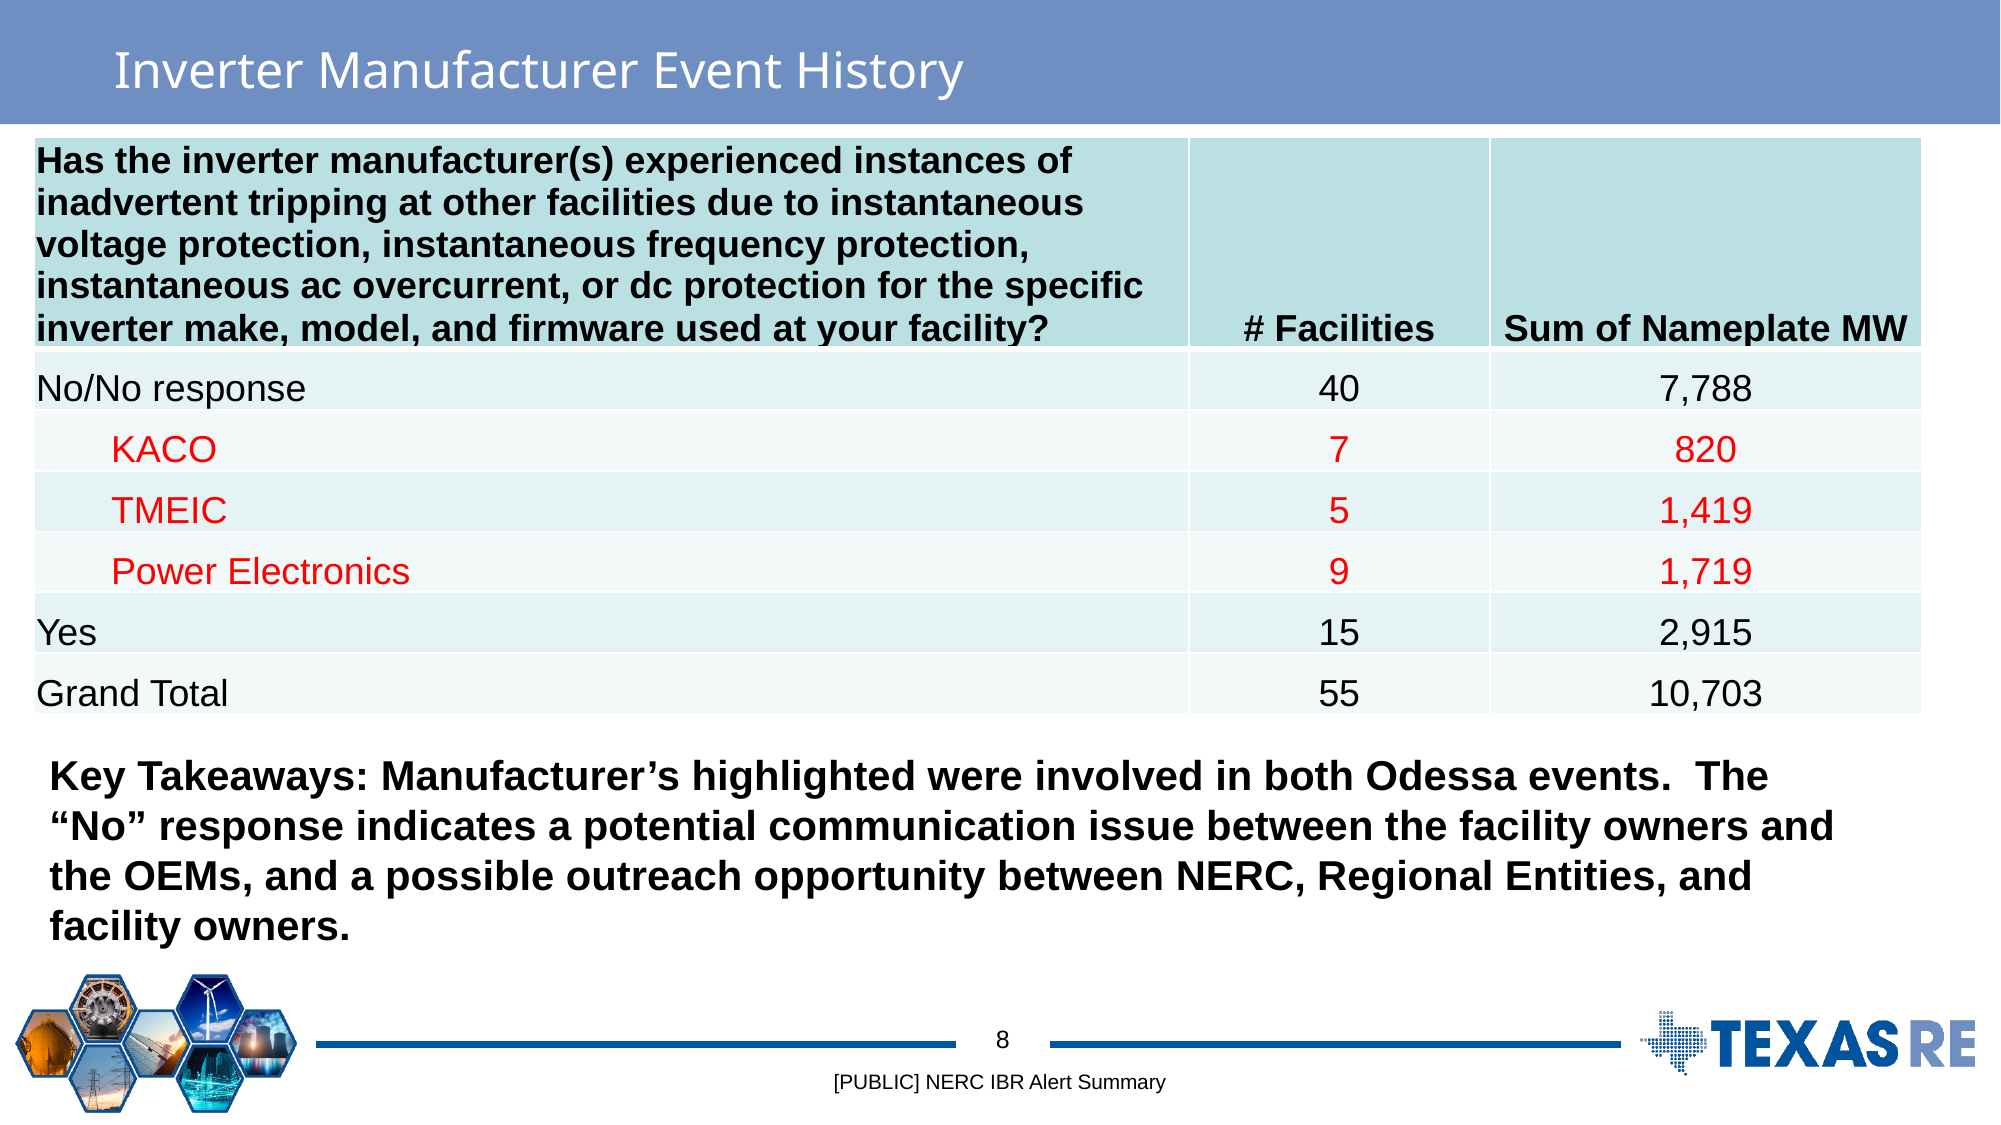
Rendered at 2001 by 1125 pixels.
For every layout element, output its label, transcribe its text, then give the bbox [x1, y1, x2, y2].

list Key Takeaways: Manufacturer’s highlighted were involved in both Odessa events. The “No” response indicates a potential communication issue between the facility owners and the OEMs, and a possible outreach opportunity between NERC, Regional Entities, and facility owners. [34, 741, 1895, 963]
table_cell 10,703 [1491, 654, 1921, 713]
table_cell 5 [1190, 472, 1489, 531]
table_header # Facilities [1190, 138, 1489, 346]
table_cell 1,419 [1491, 472, 1921, 531]
table_cell 2,915 [1491, 593, 1921, 652]
table_cell 55 [1190, 654, 1489, 713]
table_cell TMEIC [35, 472, 1188, 531]
table_cell No/No response [35, 352, 1188, 409]
picture [1640, 1011, 1975, 1078]
table_cell Grand Total [35, 654, 1188, 713]
title Inverter Manufacturer Event History [99, 12, 1525, 125]
table_cell 1,719 [1491, 532, 1921, 591]
table_cell Yes [35, 593, 1188, 652]
picture [15, 974, 297, 1113]
table_cell 820 [1491, 411, 1921, 470]
table_cell 9 [1190, 532, 1489, 591]
table_cell Power Electronics [35, 532, 1188, 591]
table_cell KACO [35, 411, 1188, 470]
table_header Sum of Nameplate MW [1491, 138, 1921, 346]
table_header Has the inverter manufacturer(s) experienced instances of inadvertent tripping at other facilities due to instantaneous voltage protection, instantaneous frequency protection, instantaneous ac overcurrent, or dc protection for the specific inverter make, model, and firmware used at your facility? [35, 138, 1188, 346]
footer [PUBLIC] NERC IBR Alert Summary [512, 1060, 1488, 1106]
table_cell 40 [1190, 352, 1489, 409]
table_cell 15 [1190, 593, 1489, 652]
table_cell 7 [1190, 411, 1489, 470]
table_cell 7,788 [1491, 352, 1921, 409]
